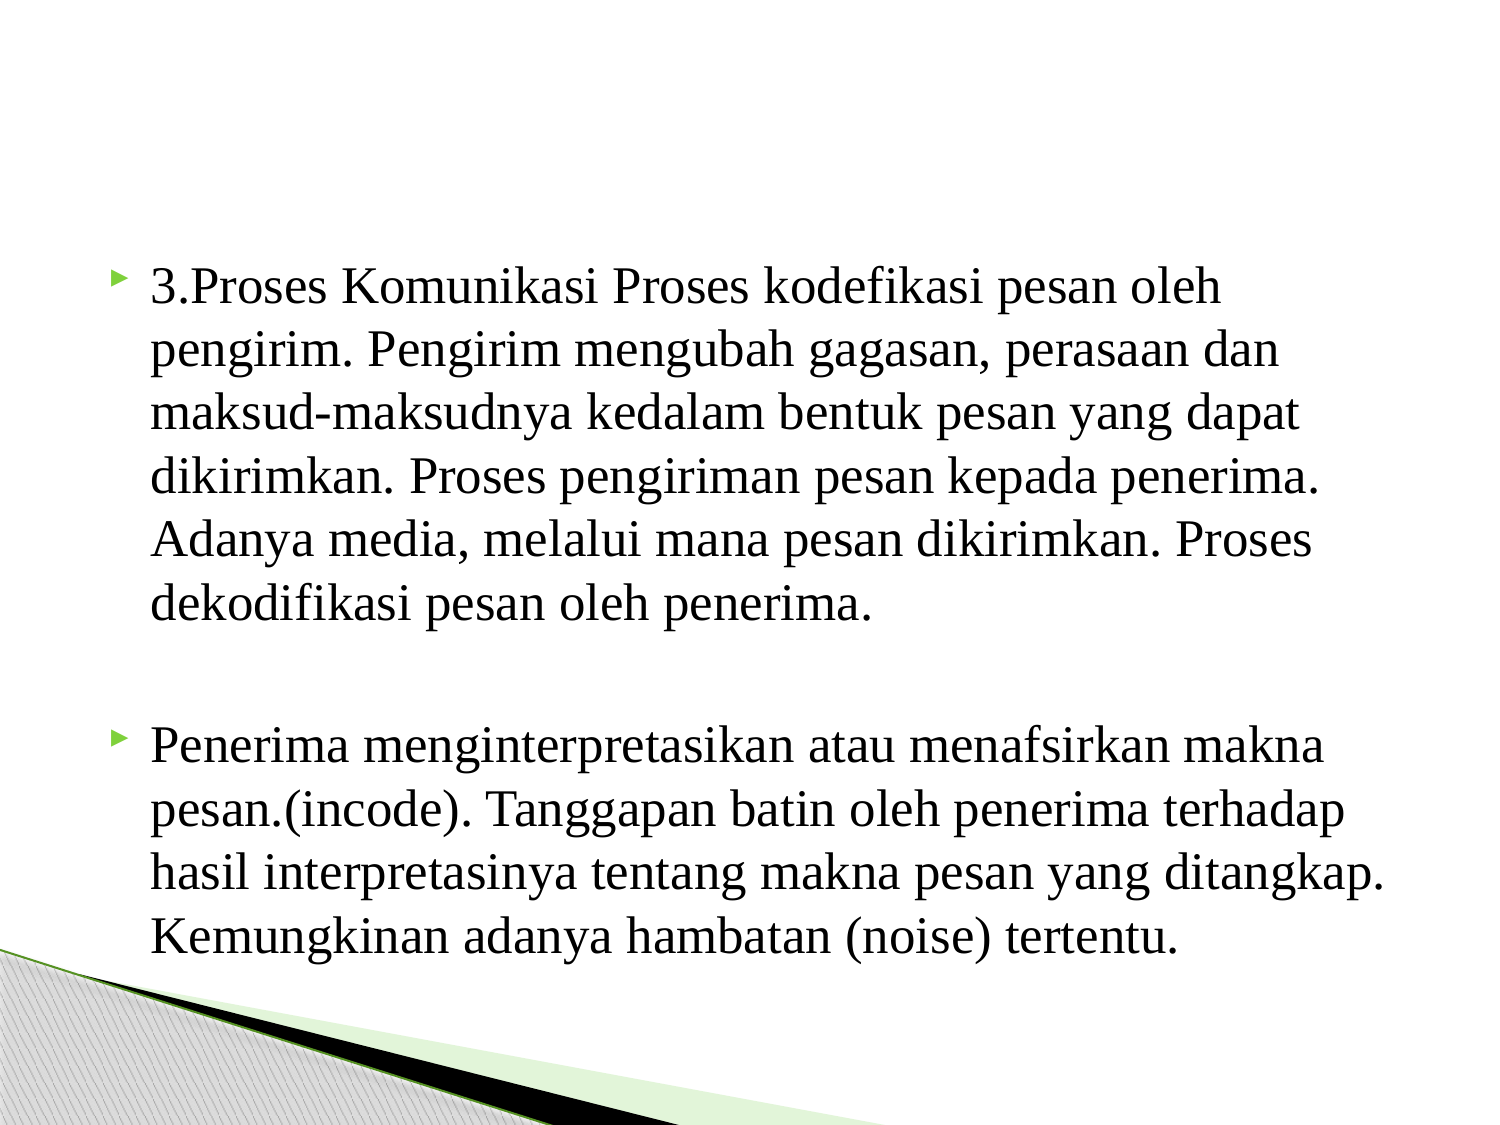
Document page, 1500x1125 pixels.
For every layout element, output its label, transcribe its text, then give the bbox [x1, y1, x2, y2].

list 3.Proses Komunikasi Proses kodefikasi pesan oleh pengirim. Pengirim mengubah gagasan, perasaan dan maksud-maksudnya kedalam bentuk pesan yang dapat dikirimkan. Proses pengiriman pesan kepada penerima. Adanya media, melalui mana pesan dikirimkan. Proses dekodifikasi pesan oleh penerima. Penerima menginterpretasikan atau menafsirkan makna pesan.(incode). Tanggapan batin oleh penerima terhadap hasil interpretasinya tentang makna pesan yang ditangkap. Kemungkinan adanya hambatan (noise) tertentu. [75, 243, 1425, 986]
